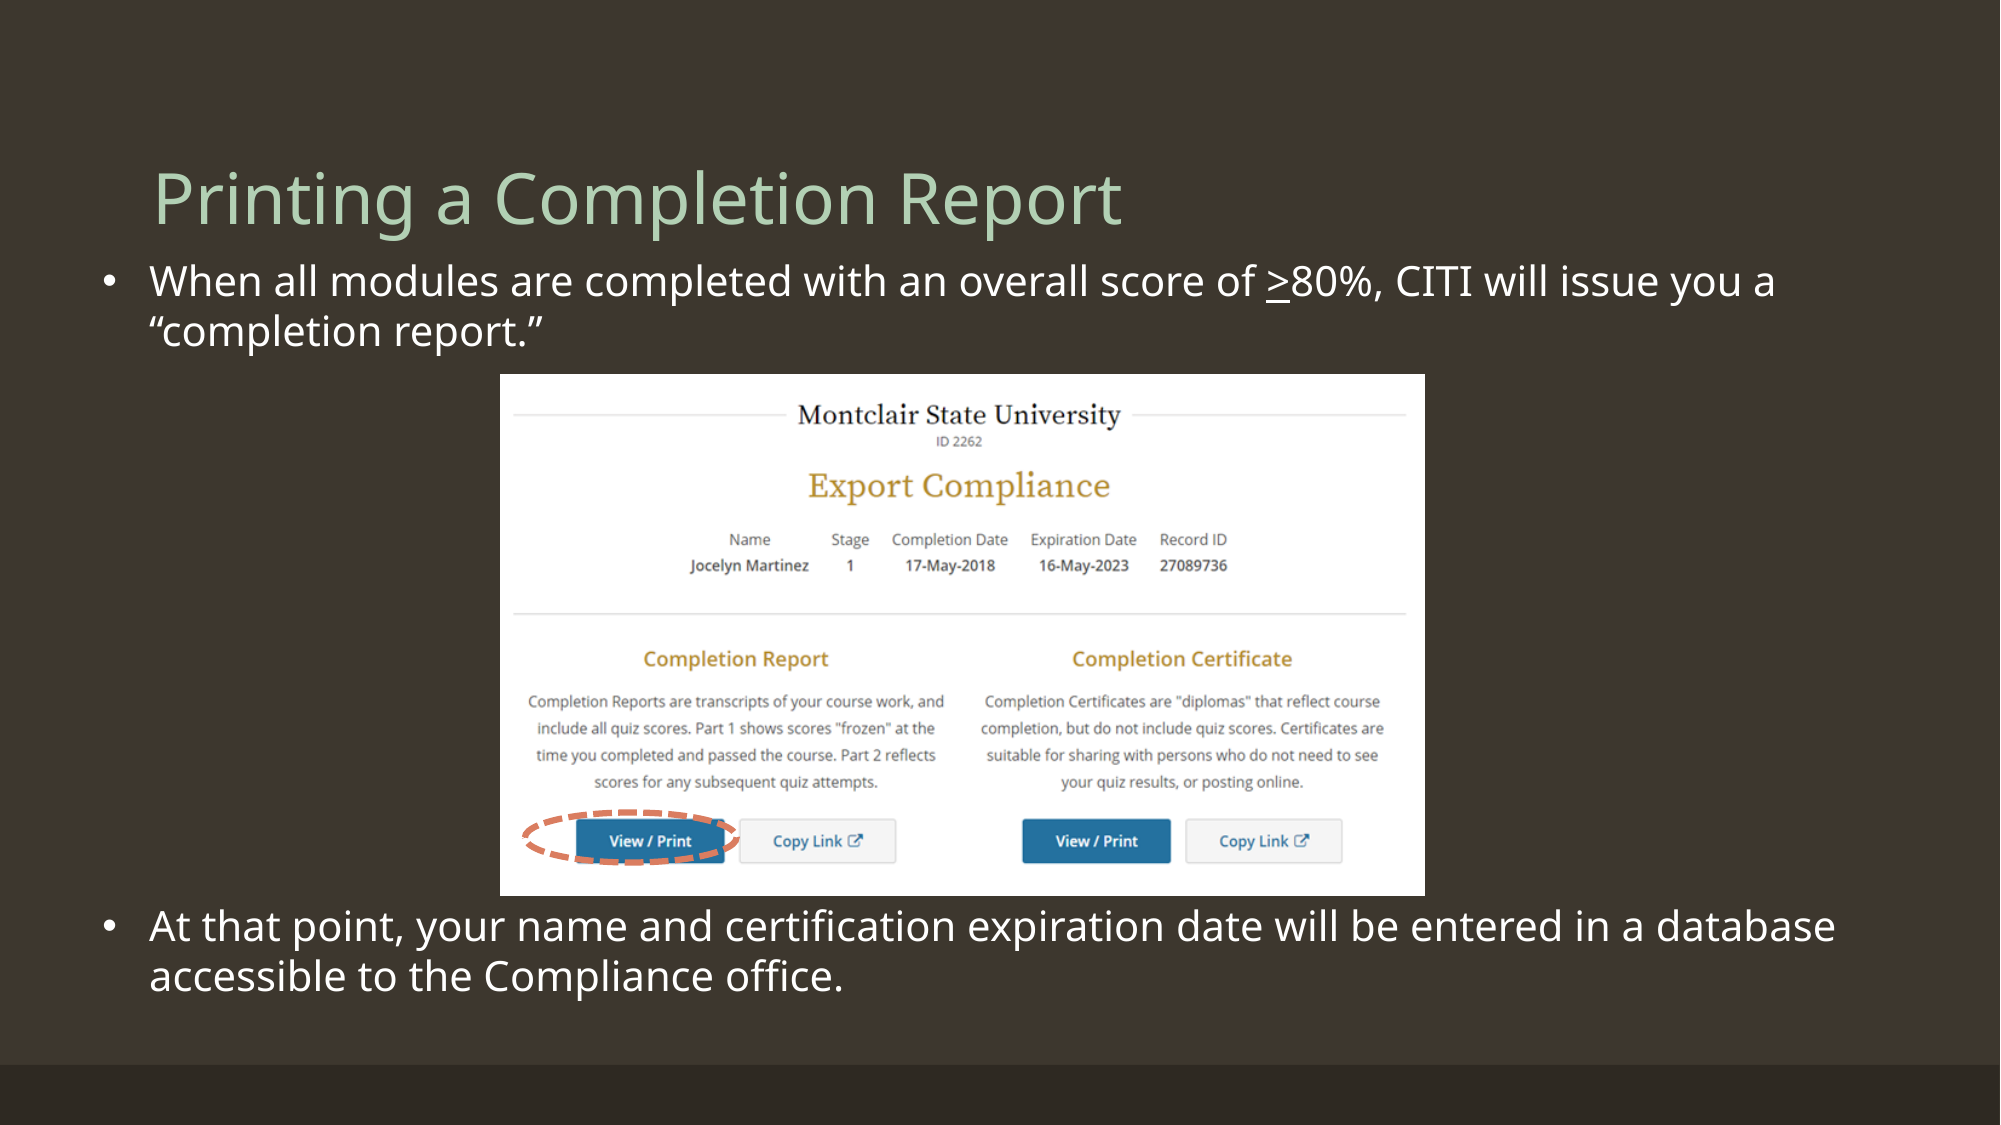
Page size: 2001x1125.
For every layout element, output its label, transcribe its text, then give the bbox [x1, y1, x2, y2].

picture [499, 374, 1425, 896]
title Printing a Completion Report [137, 59, 1863, 247]
text_box When all modules are completed with an overall score of >80%, CITI will issue you a “completion report.” At that point, your name and certification expiration date will be entered in a database accessible to the Compliance office. [87, 247, 1863, 1098]
